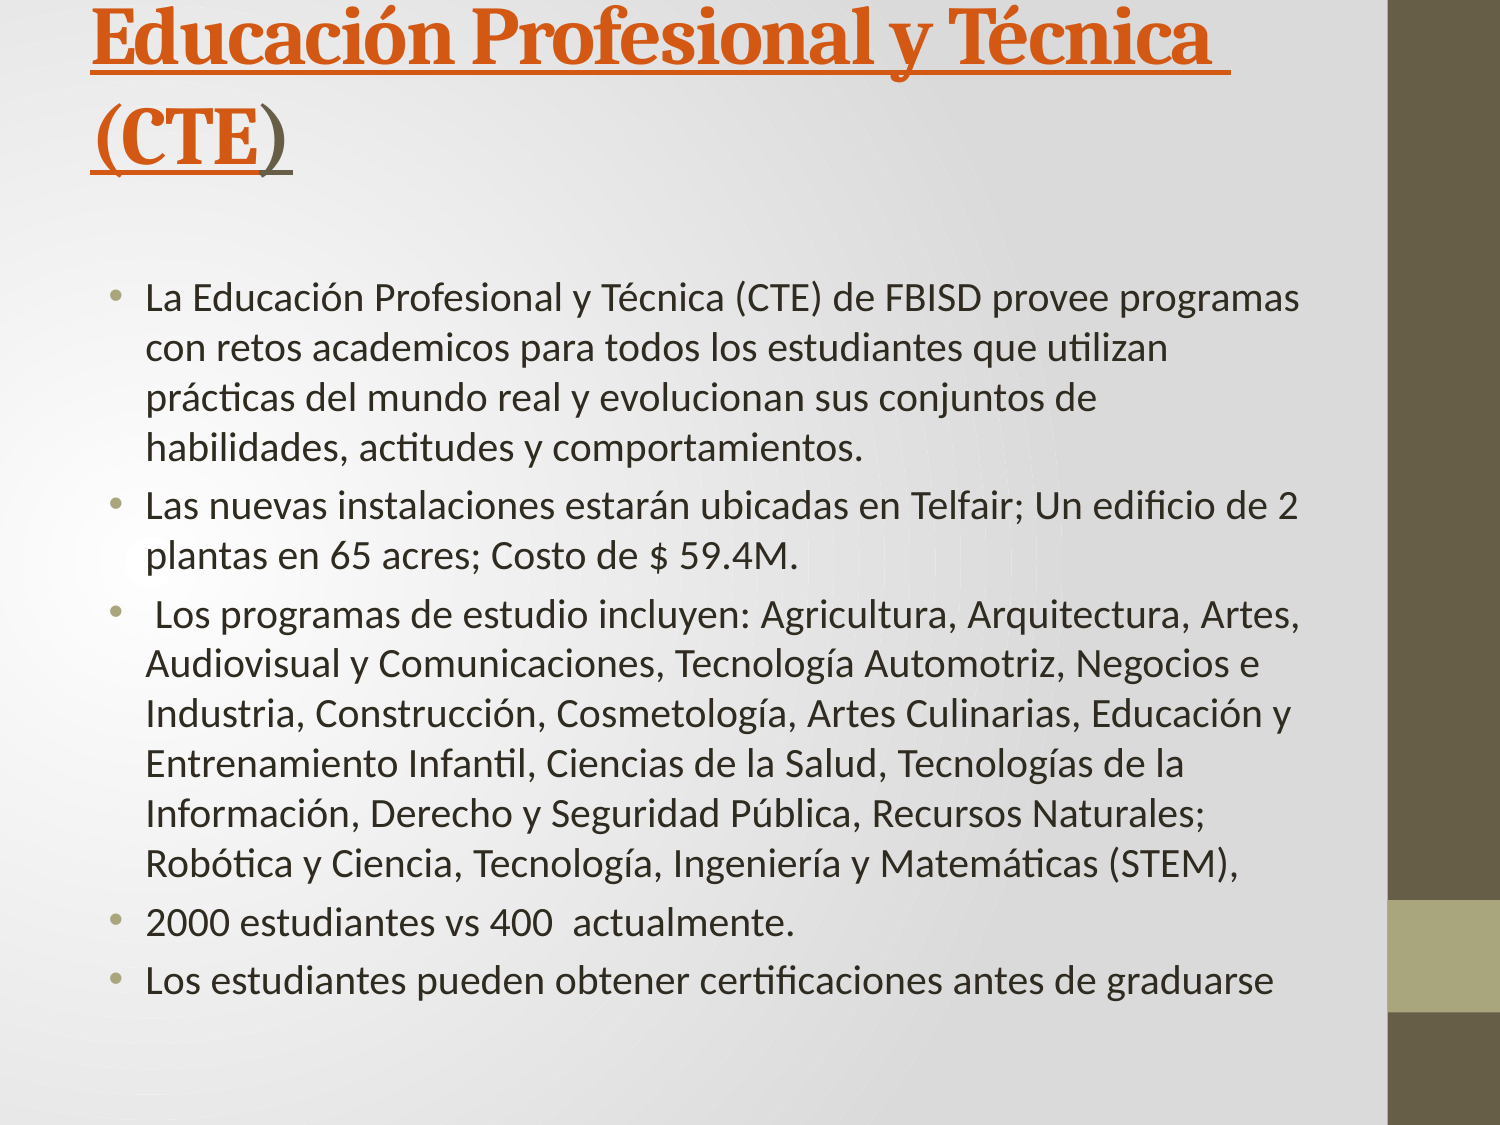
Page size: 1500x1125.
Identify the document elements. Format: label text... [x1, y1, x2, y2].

title Educación Profesional y Técnica (CTE) [75, 45, 1325, 233]
list La Educación Profesional y Técnica (CTE) de FBISD provee programas con retos academicos para todos los estudiantes que utilizan prácticas del mundo real y evolucionan sus conjuntos de habilidades, actitudes y comportamientos. Las nuevas instalaciones estarán ubicadas en Telfair; Un edificio de 2 plantas en 65 acres; Costo de $ 59.4M. Los programas de estudio incluyen: Agricultura, Arquitectura, Artes, Audiovisual y Comunicaciones, Tecnología Automotriz, Negocios e Industria, Construcción, Cosmetología, Artes Culinarias, Educación y Entrenamiento Infantil, Ciencias de la Salud, Tecnologías de la Información, Derecho y Seguridad Pública, Recursos Naturales; Robótica y Ciencia, Tecnología, Ingeniería y Matemáticas (STEM), 2000 estudiantes vs 400 actualmente. Los estudiantes pueden obtener certificaciones antes de graduarse [75, 262, 1325, 1088]
